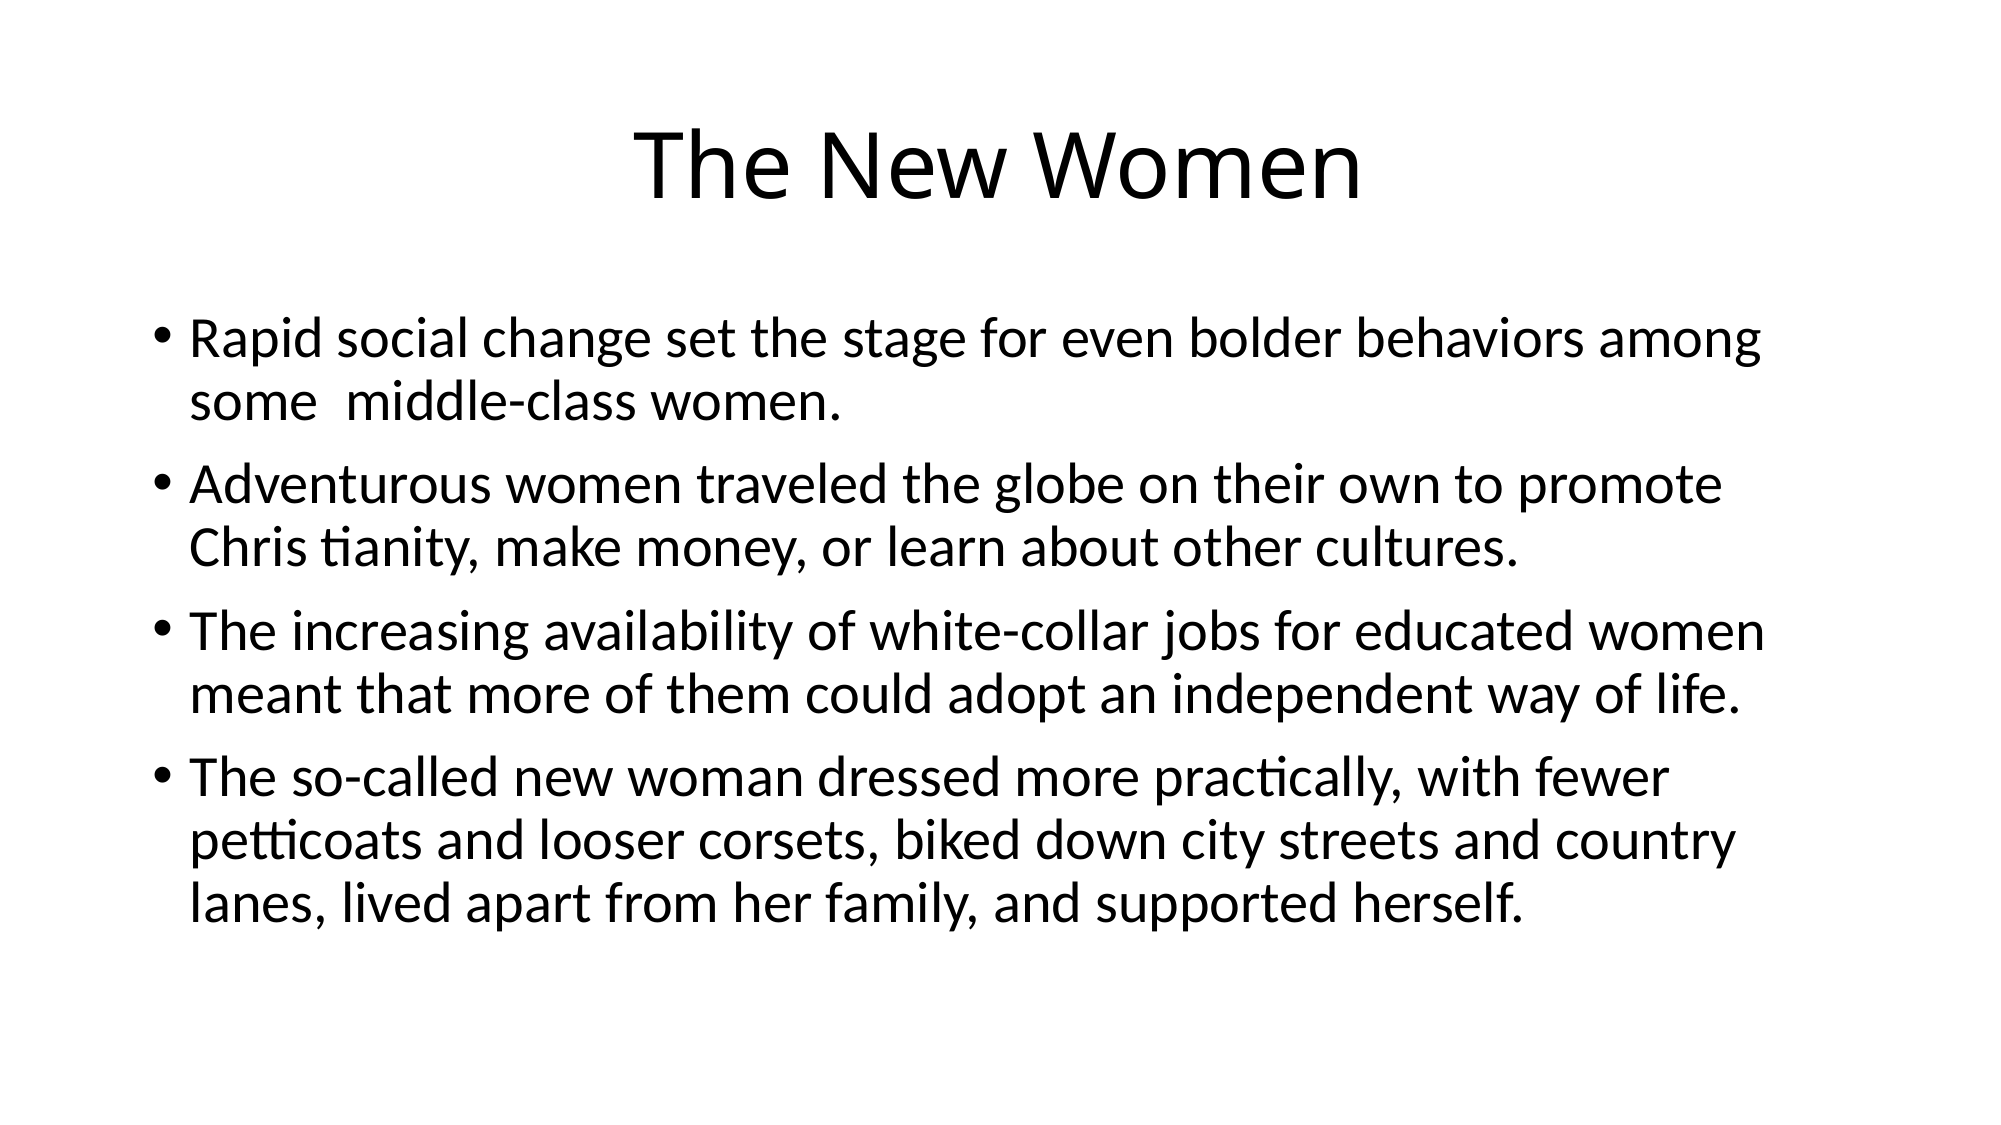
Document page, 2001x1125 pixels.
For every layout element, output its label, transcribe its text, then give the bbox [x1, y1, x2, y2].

title The New Women [137, 59, 1863, 278]
list Rapid social change set the stage for even bolder behaviors among some middle-class women. Adventurous women traveled the globe on their own to promote Chris tianity, make money, or learn about other cultures. The increasing availability of white-collar jobs for educated women meant that more of them could adopt an independent way of life. The so-called new woman dressed more practically, with fewer petticoats and looser corsets, biked down city streets and country lanes, lived apart from her family, and supported herself. [137, 299, 1863, 1014]
